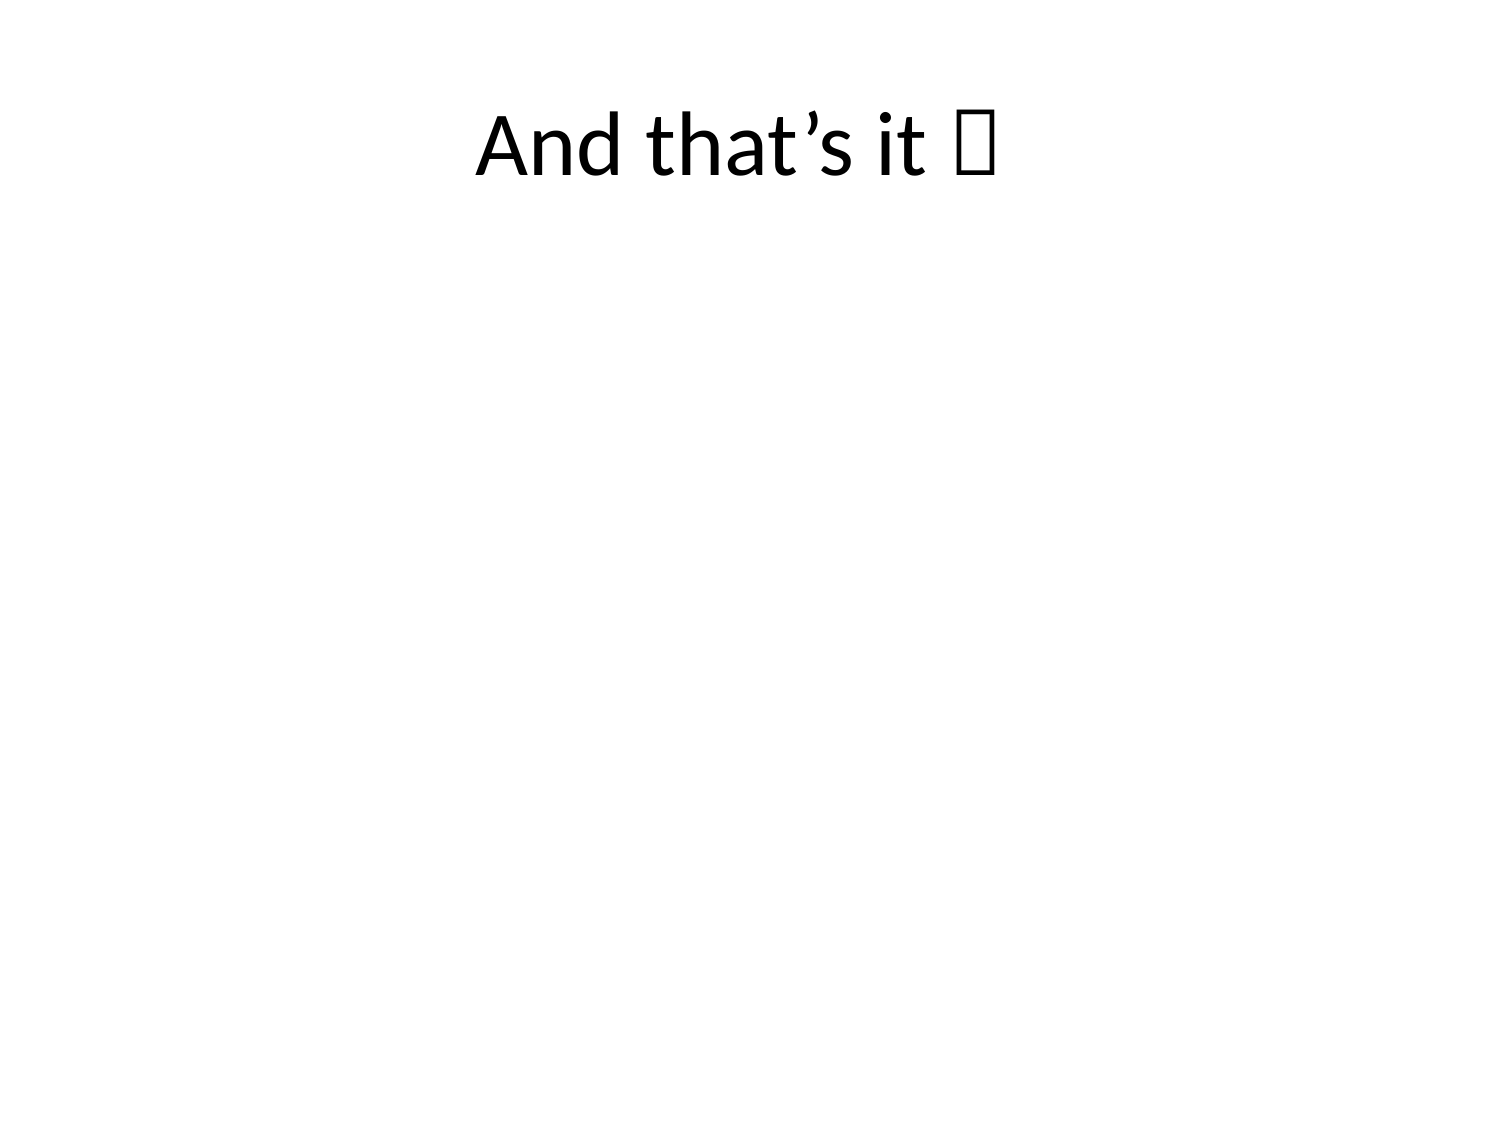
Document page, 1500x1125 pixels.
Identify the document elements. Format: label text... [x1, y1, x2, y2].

title And that’s it  [75, 45, 1425, 233]
